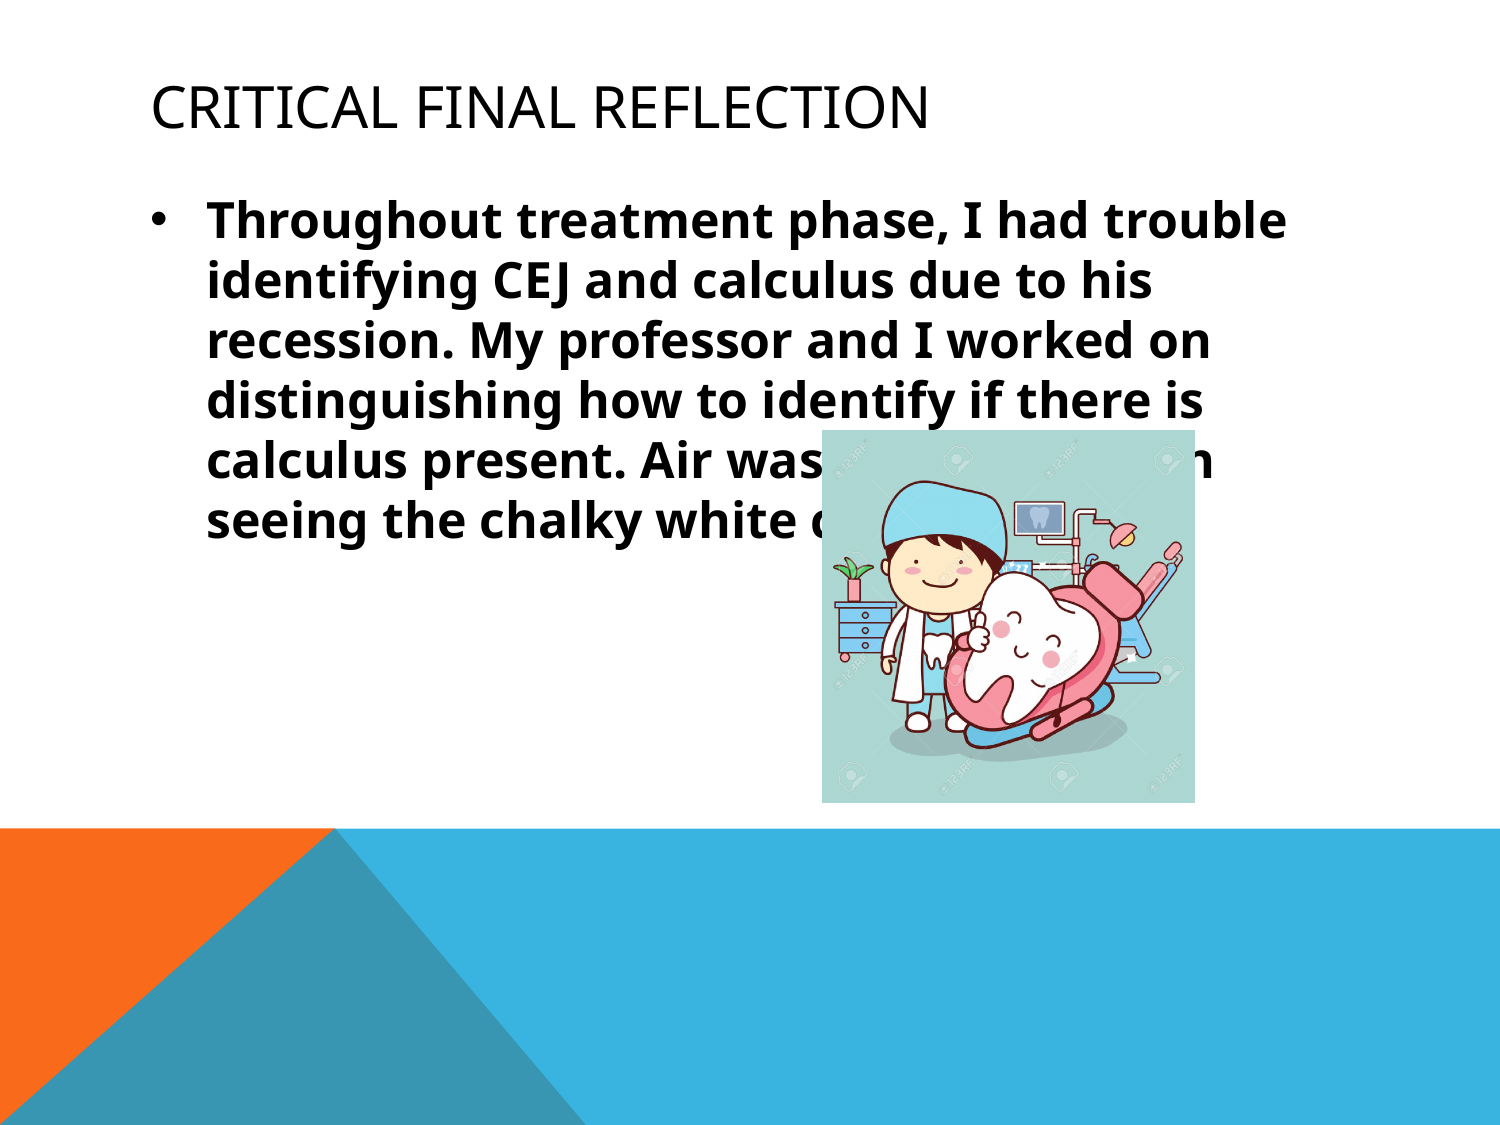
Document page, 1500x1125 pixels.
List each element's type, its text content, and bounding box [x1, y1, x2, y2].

title Critical final reflection [135, 60, 1369, 150]
picture [822, 430, 1195, 803]
list Throughout treatment phase, I had trouble identifying CEJ and calculus due to his recession. My professor and I worked on distinguishing how to identify if there is calculus present. Air was a major help In seeing the chalky white calculus. [135, 180, 1369, 768]
